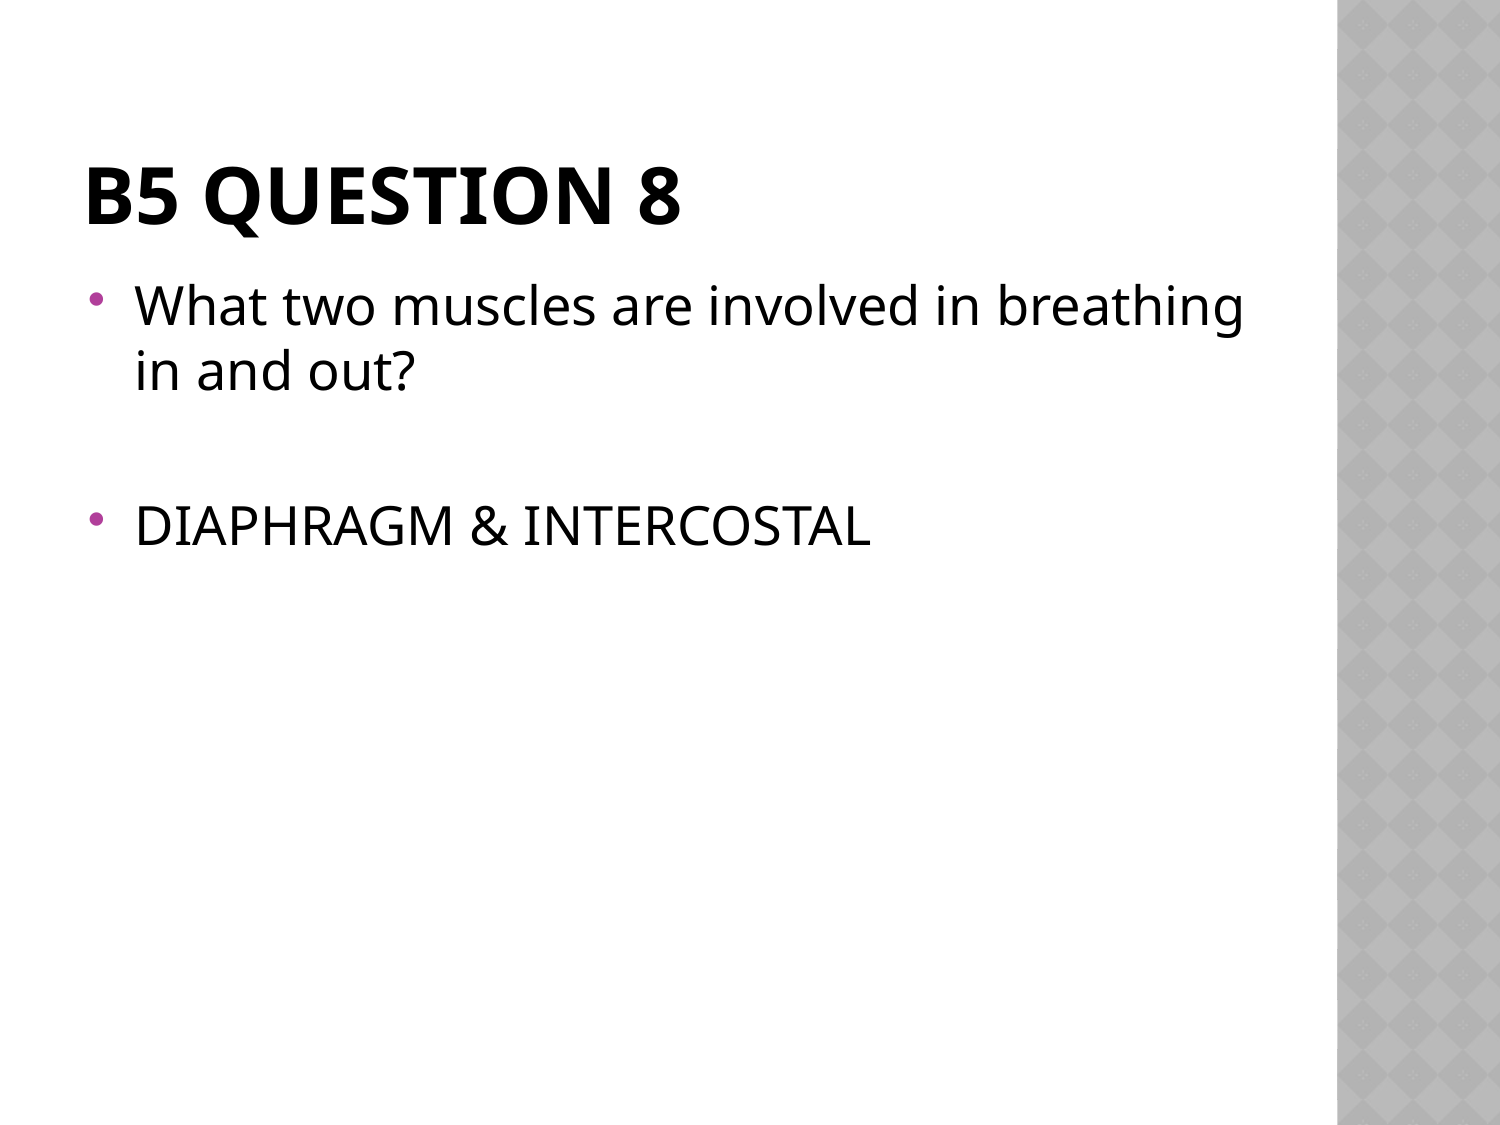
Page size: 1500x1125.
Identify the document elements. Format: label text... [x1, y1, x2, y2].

title B5 Question 8 [75, 52, 1263, 240]
list What two muscles are involved in breathing in and out? DIAPHRAGM & INTERCOSTAL [75, 264, 1263, 1059]
